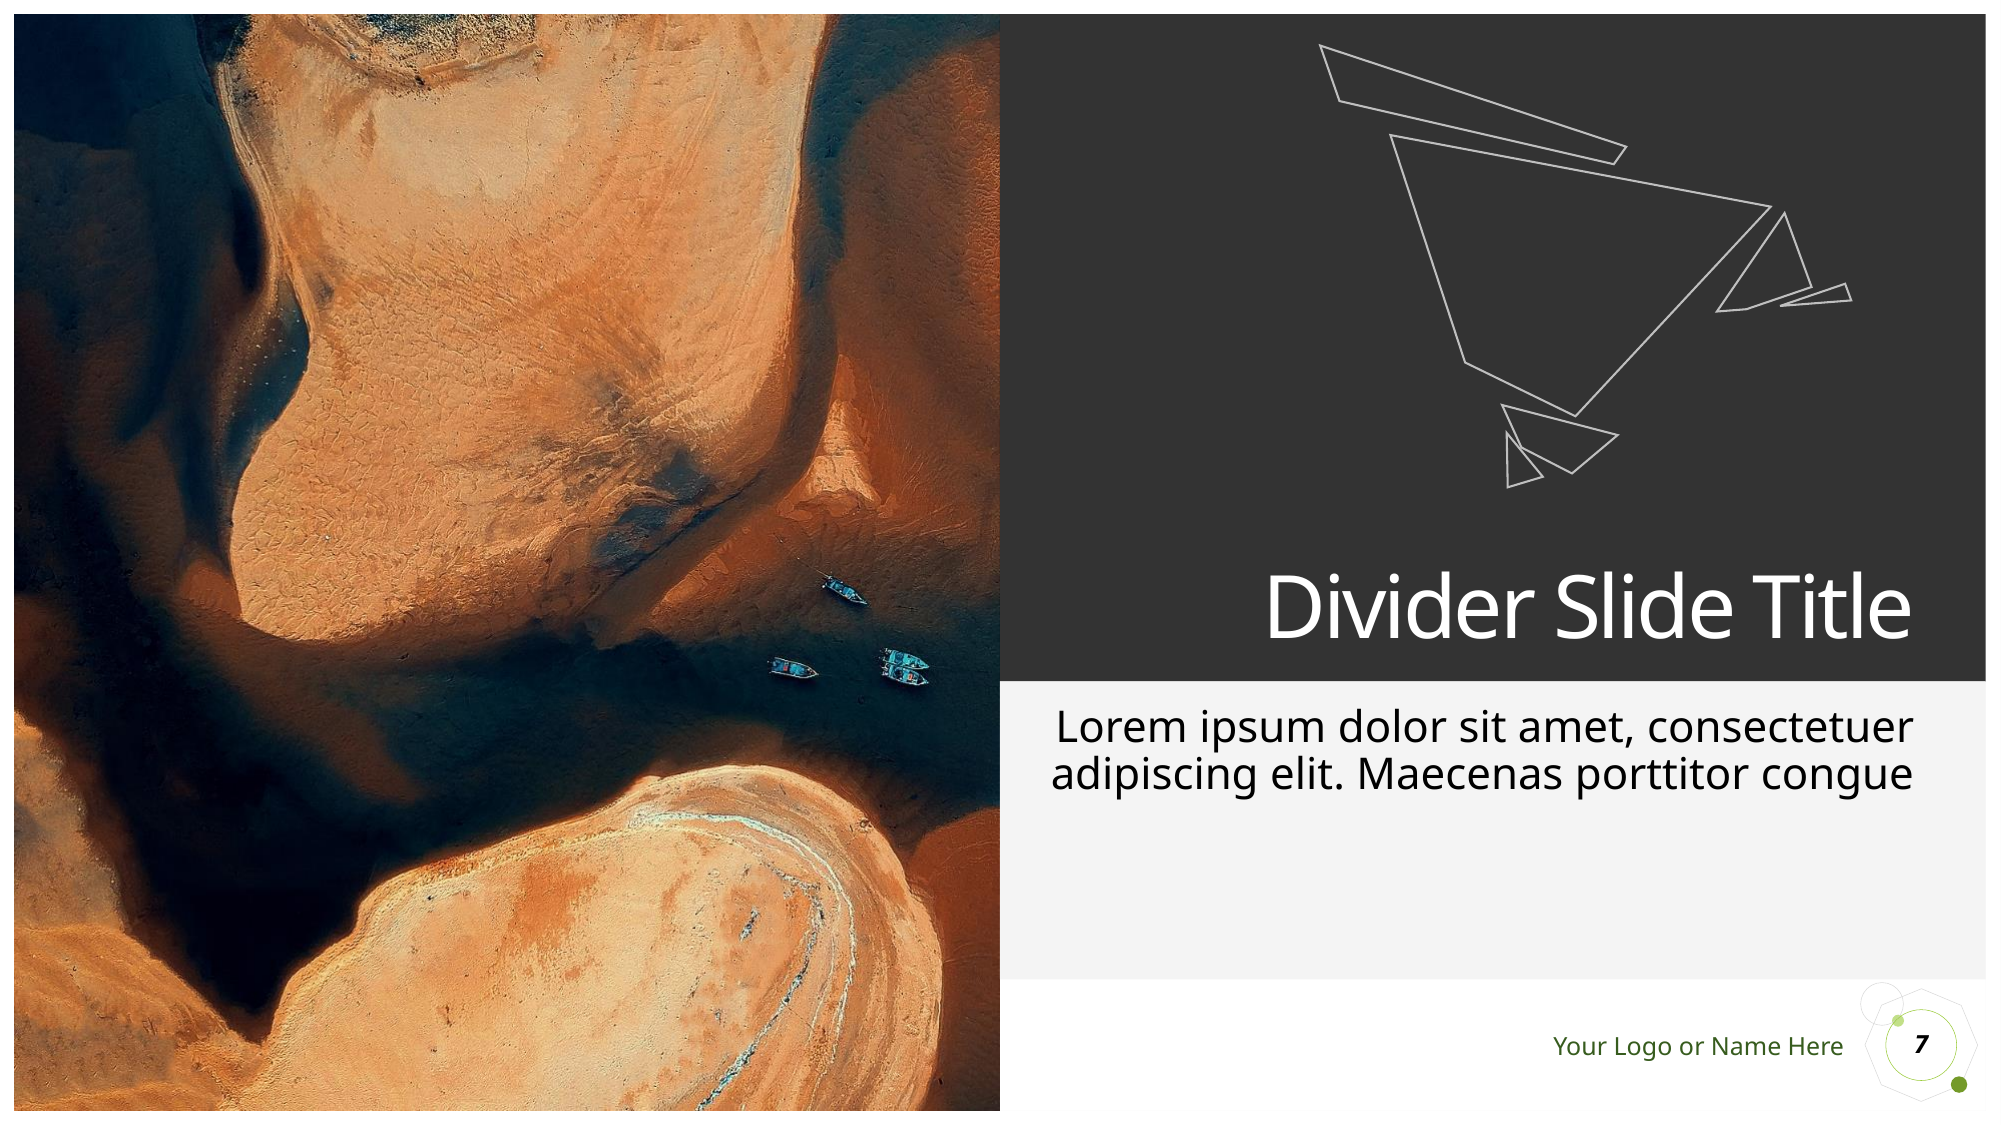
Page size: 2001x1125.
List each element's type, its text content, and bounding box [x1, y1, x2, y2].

title Divider Slide Title [1000, 14, 1986, 681]
slide_number 7 [1885, 1009, 1957, 1081]
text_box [1345, 0, 1852, 494]
subtitle Lorem ipsum dolor sit amet, consectetuer adipiscing elit. Maecenas porttitor congue [1000, 681, 1986, 980]
picture [14, 14, 1000, 1111]
